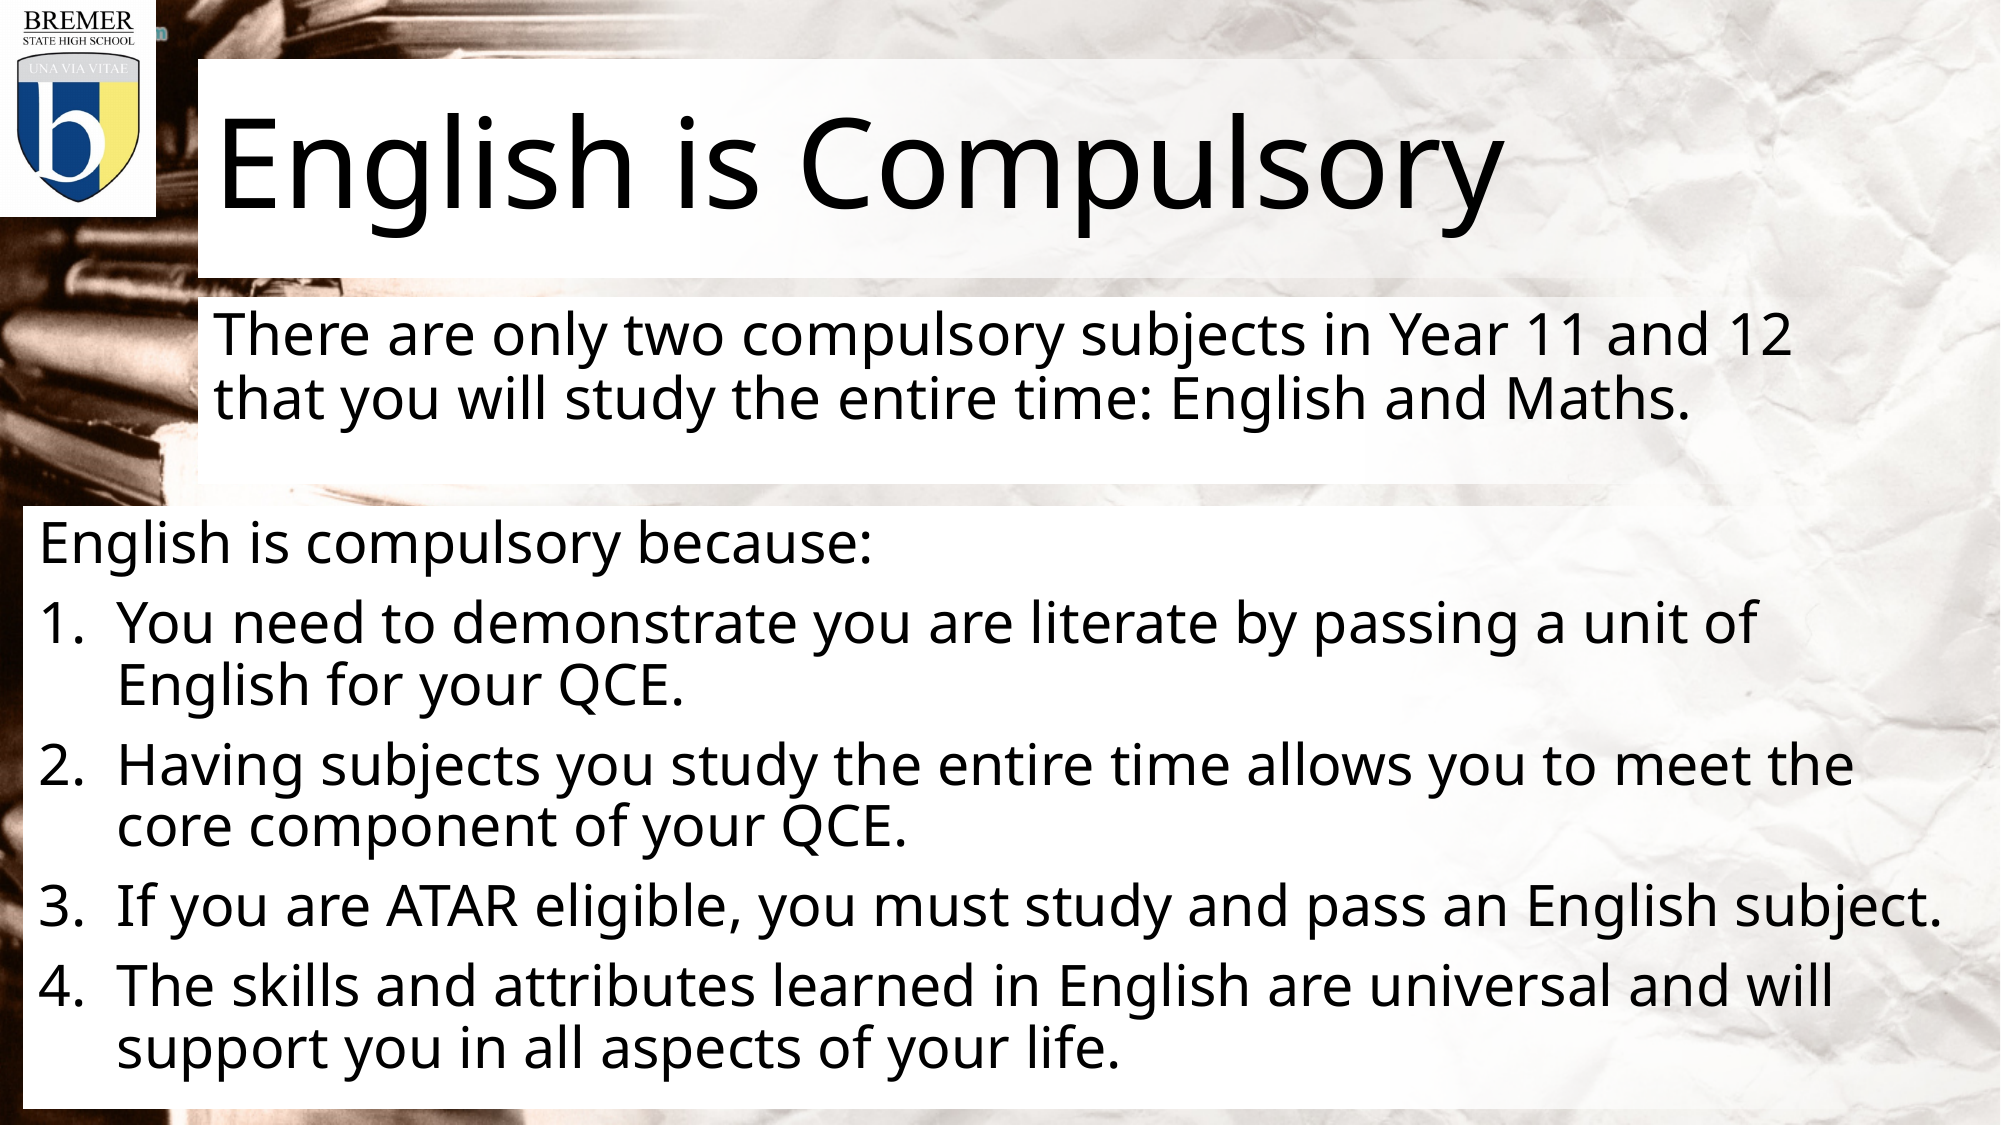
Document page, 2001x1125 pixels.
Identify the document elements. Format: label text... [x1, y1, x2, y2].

title English is Compulsory [198, 59, 1863, 278]
text_box There are only two compulsory subjects in Year 11 and 12 that you will study the entire time: English and Maths. [198, 297, 1863, 484]
text_box English is compulsory because: You need to demonstrate you are literate by passing a unit of English for your QCE. Having subjects you study the entire time allows you to meet the core component of your QCE. If you are ATAR eligible, you must study and pass an English subject. The skills and attributes learned in English are universal and will support you in all aspects of your life. [23, 506, 1974, 1109]
picture [0, 0, 2001, 1125]
